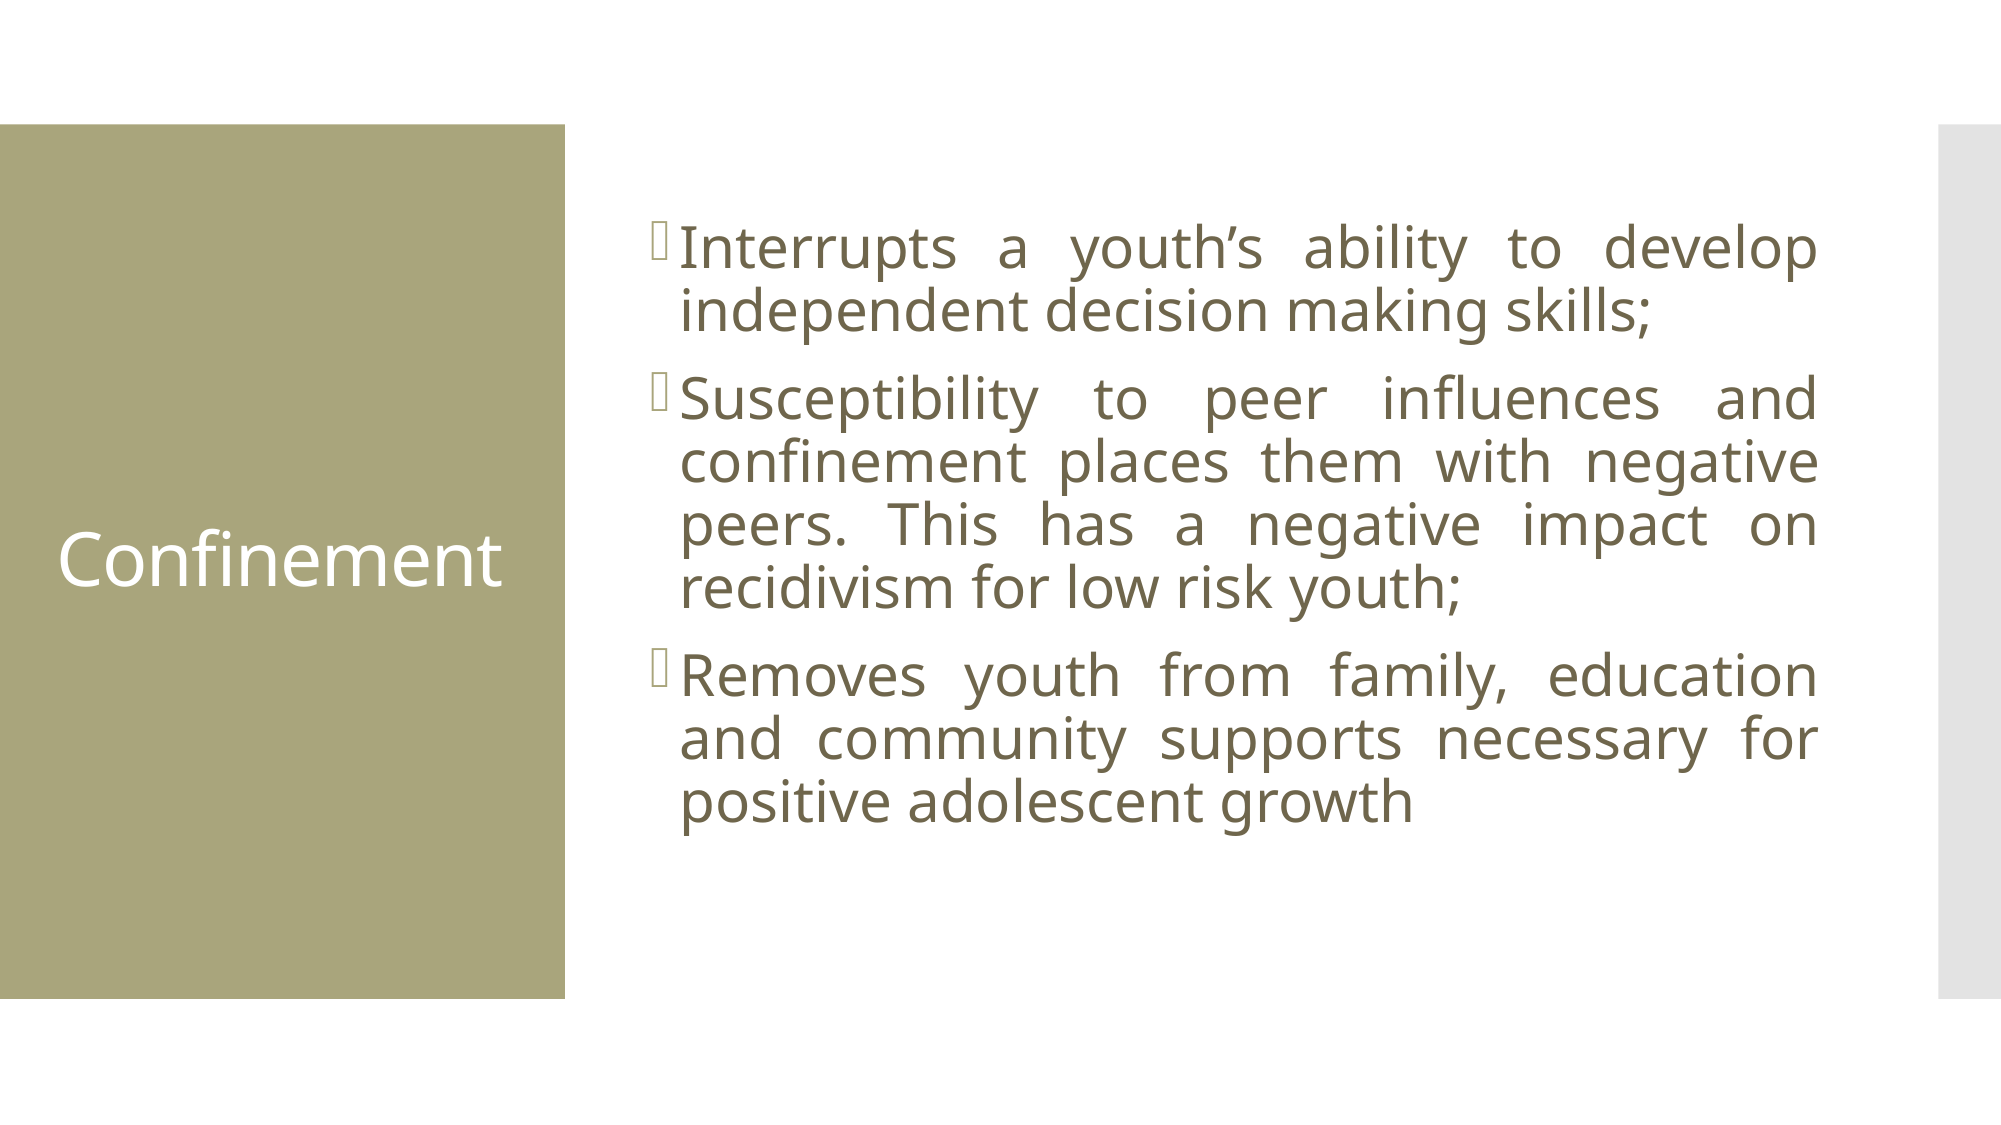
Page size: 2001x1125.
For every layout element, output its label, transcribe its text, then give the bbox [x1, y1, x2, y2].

title Confinement [41, 184, 525, 940]
list Interrupts a youth’s ability to develop independent decision making skills; Susceptibility to peer influences and confinement places them with negative peers. This has a negative impact on recidivism for low risk youth; Removes youth from family, education and community supports necessary for positive adolescent growth [634, 141, 1835, 982]
